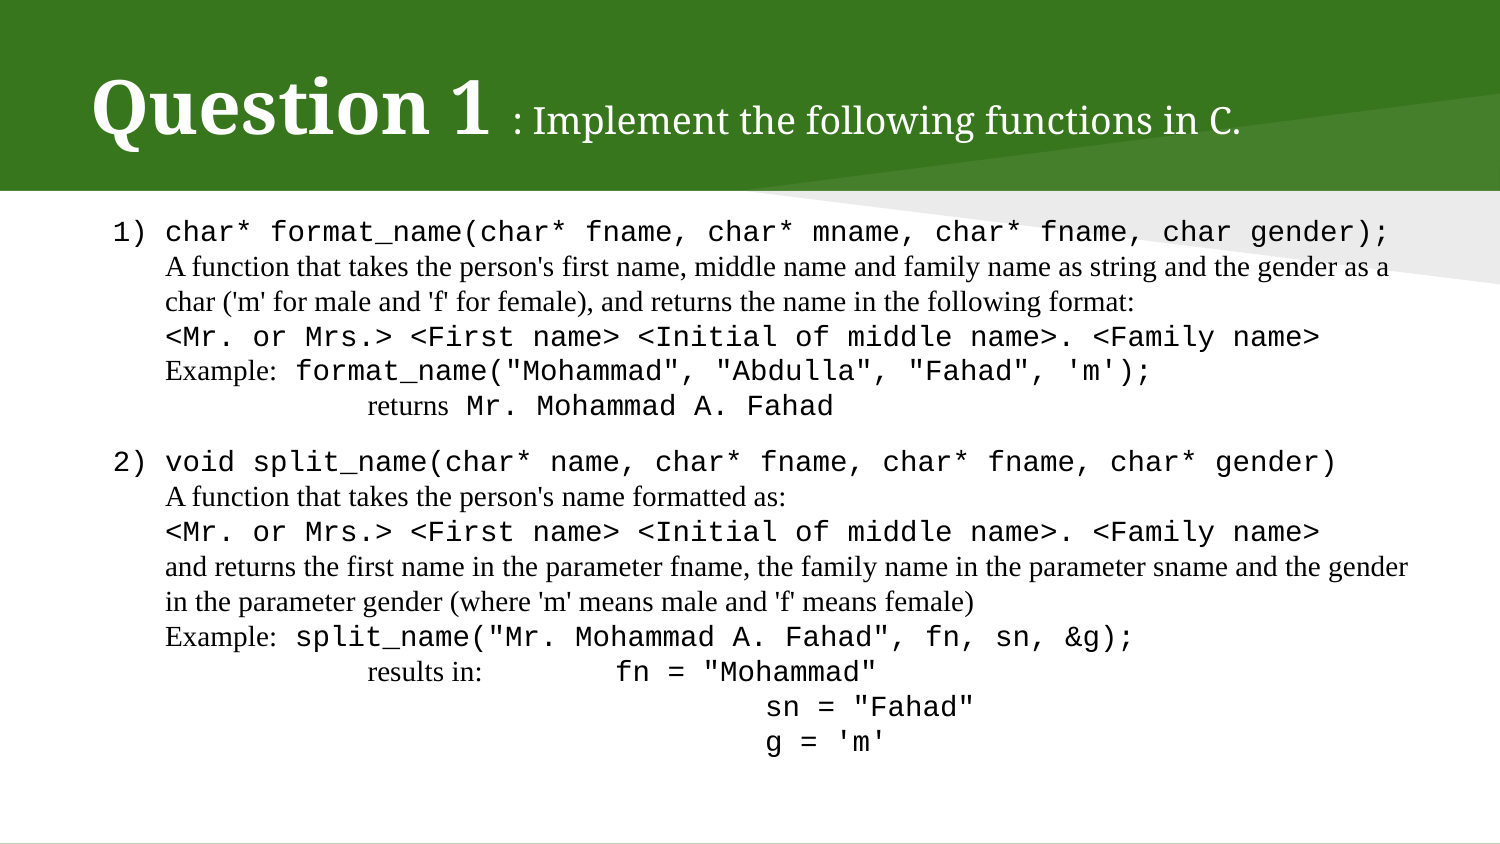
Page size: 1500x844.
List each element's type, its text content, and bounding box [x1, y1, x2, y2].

list char* format_name(char* fname, char* mname, char* fname, char gender); A function that takes the person's first name, middle name and family name as string and the gender as a char ('m' for male and 'f' for female), and returns the name in the following format: <Mr. or Mrs.> <First name> <Initial of middle name>. <Family name> Example: format_name("Mohammad", "Abdulla", "Fahad", 'm'); returns Mr. Mohammad A. Fahad void split_name(char* name, char* fname, char* fname, char* gender) A function that takes the person's name formatted as: <Mr. or Mrs.> <First name> <Initial of middle name>. <Family name> and returns the first name in the parameter fname, the family name in the parameter sname and the gender in the parameter gender (where 'm' means male and 'f' means female) Example: split_name("Mr. Mohammad A. Fahad", fn, sn, &g); results in: fn = "Mohammad" sn = "Fahad" g = 'm' [75, 196, 1425, 808]
title Question 1 : Implement the following functions in C. [75, 33, 1425, 175]
